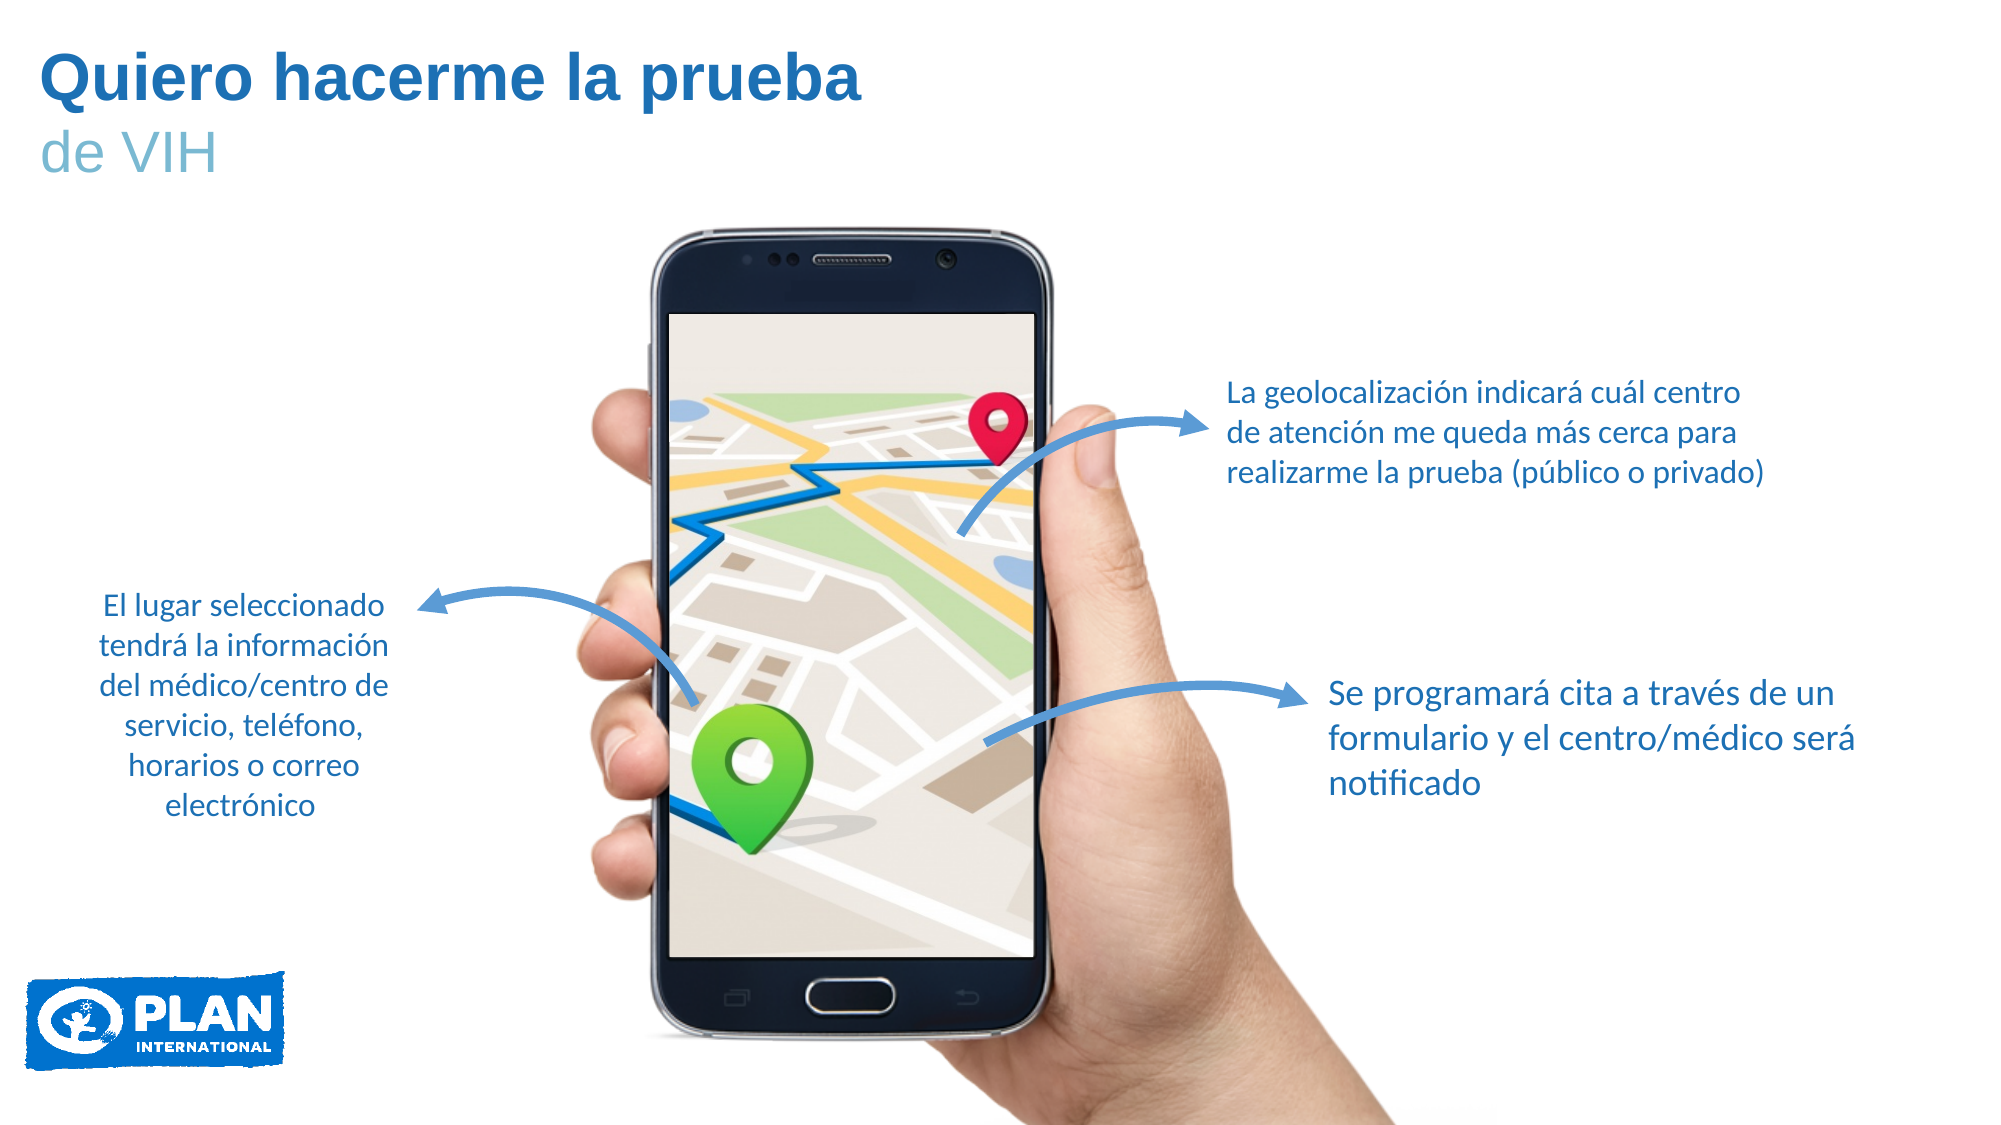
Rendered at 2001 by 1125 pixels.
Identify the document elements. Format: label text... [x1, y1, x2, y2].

text_box [429, 590, 557, 813]
text_box Se programará cita a través de un formulario y el centro/médico será notificado [1497, 660, 1884, 811]
text_box El lugar seleccionado tendrá la información del médico/centro de servicio, teléfono, horarios o correo electrónico [59, 576, 429, 831]
picture [24, 971, 285, 1071]
text_box Quiero hacerme la prueba [24, 11, 1164, 146]
picture [557, 178, 1497, 1125]
text_box La geolocalización indicará cuál centro de atención me queda más cerca para realizarme la prueba (público o privado) [1497, 363, 1783, 498]
text_box de VIH [25, 107, 234, 192]
